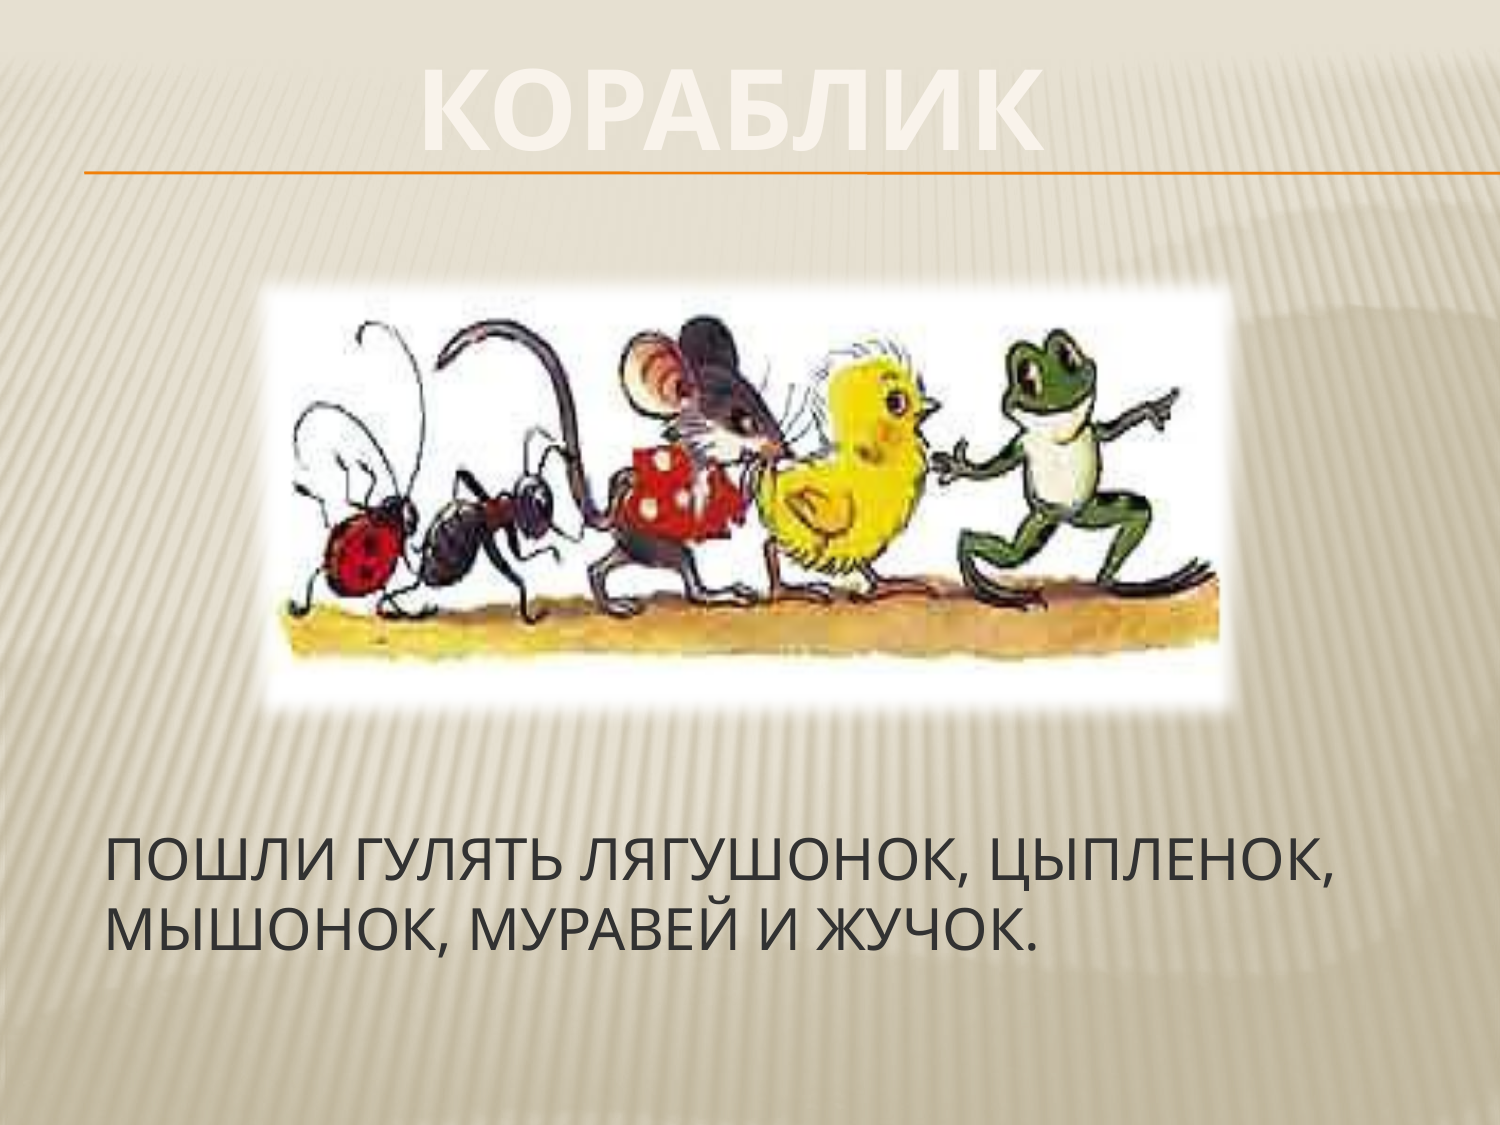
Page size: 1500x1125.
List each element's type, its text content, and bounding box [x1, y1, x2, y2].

picture [241, 266, 1249, 727]
text_box КОРАБЛИК [400, 30, 1060, 181]
title Пошли гулять Лягушонок, Цыпленок, Мышонок, Муравей и Жучок. [88, 810, 1439, 975]
